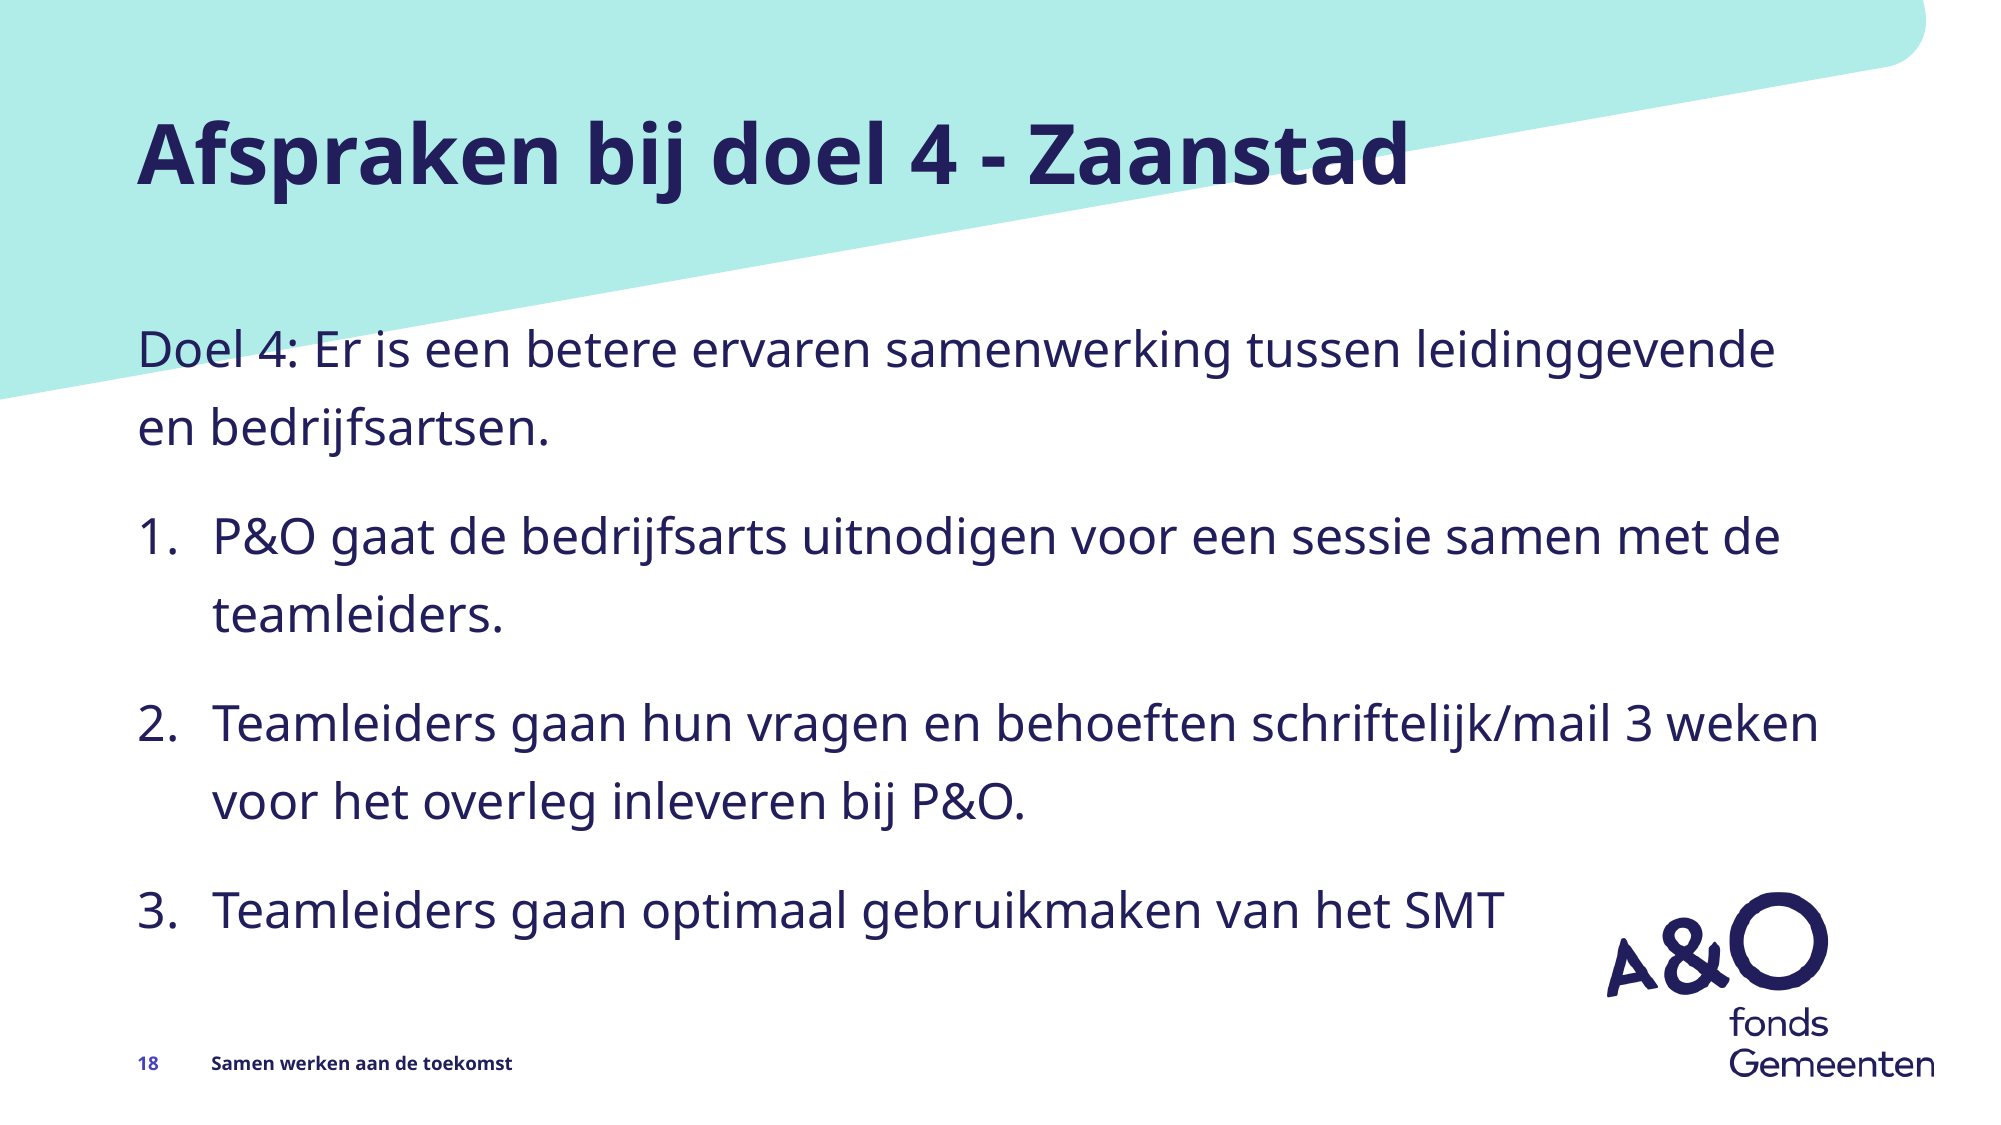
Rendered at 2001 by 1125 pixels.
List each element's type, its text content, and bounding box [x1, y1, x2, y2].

slide_number 18 [137, 1051, 210, 1112]
title Afspraken bij doel 4 - Zaanstad [137, 101, 1826, 299]
picture [1597, 882, 1943, 1083]
list Doel 4: Er is een betere ervaren samenwerking tussen leidinggevende en bedrijfsartsen. P&O gaat de bedrijfsarts uitnodigen voor een sessie samen met de teamleiders. Teamleiders gaan hun vragen en behoeften schriftelijk/mail 3 weken voor het overleg inleveren bij P&O. Teamleiders gaan optimaal gebruikmaken van het SMT [137, 299, 1826, 1014]
